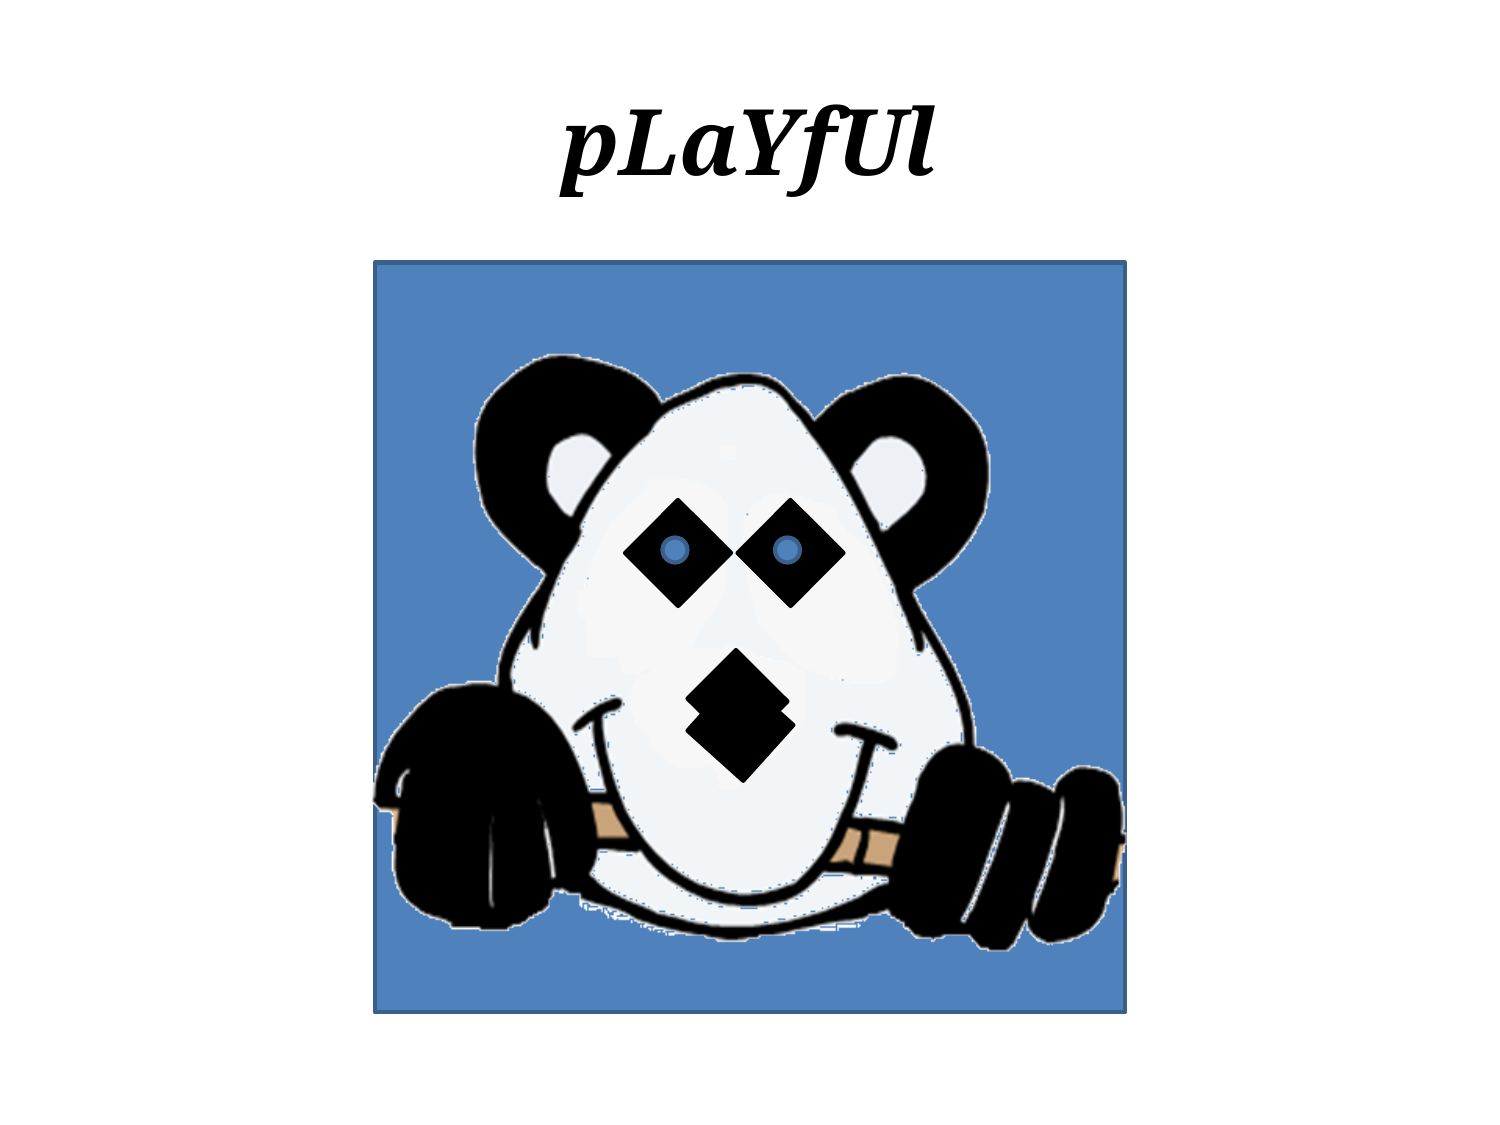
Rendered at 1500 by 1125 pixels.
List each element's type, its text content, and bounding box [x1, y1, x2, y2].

picture [341, 334, 1158, 976]
title pLaYfUl [75, 45, 1425, 233]
text_box [373, 984, 1127, 1014]
text_box [373, 260, 1127, 332]
